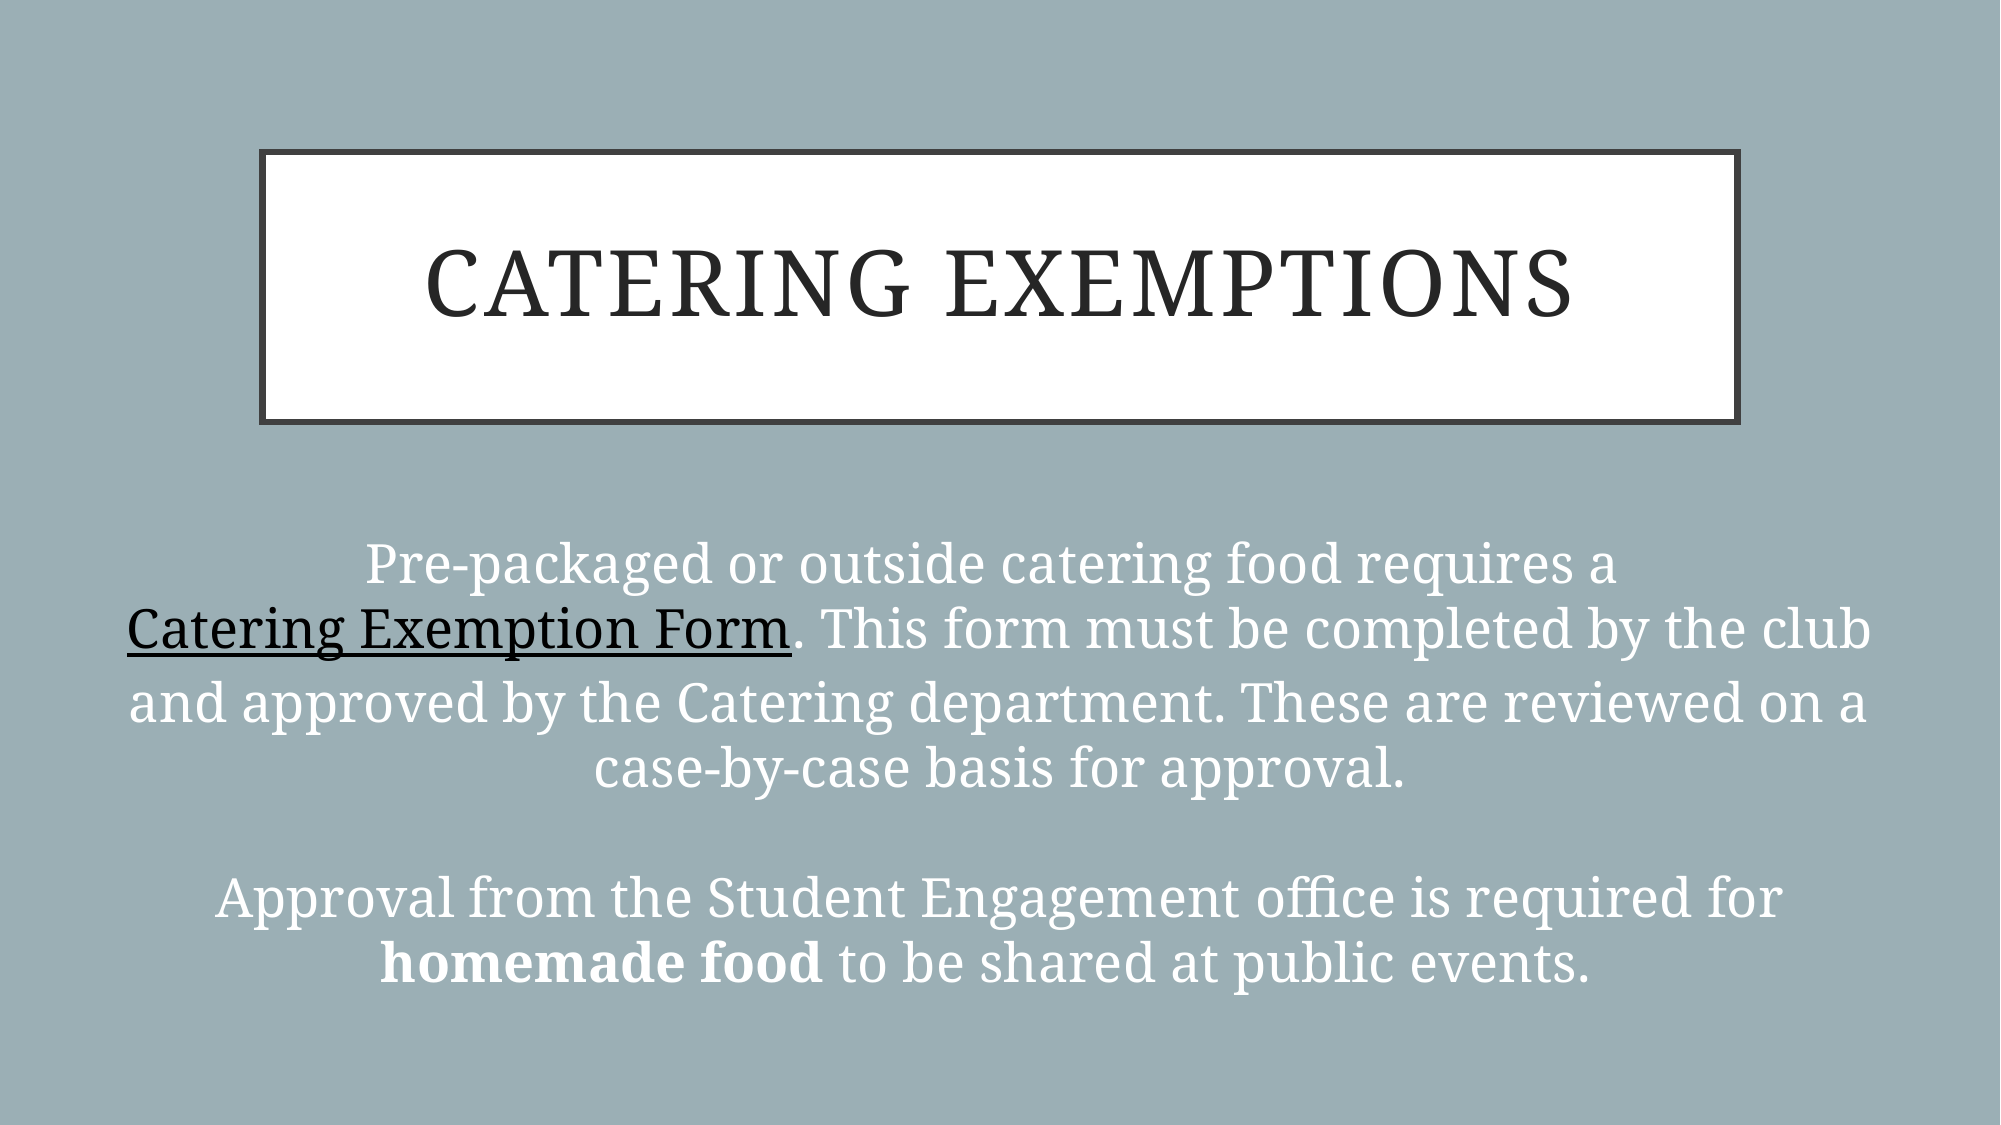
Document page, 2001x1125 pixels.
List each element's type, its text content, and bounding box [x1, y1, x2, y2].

text_box Pre-packaged or outside catering food requires a Catering Exemption Form. This form must be completed by the club and approved by the Catering department. These are reviewed on a case-by-case basis for approval. Approval from the Student Engagement office is required for homemade food to be shared at public events. [107, 521, 1893, 1001]
title Catering Exemptions [259, 149, 1741, 425]
